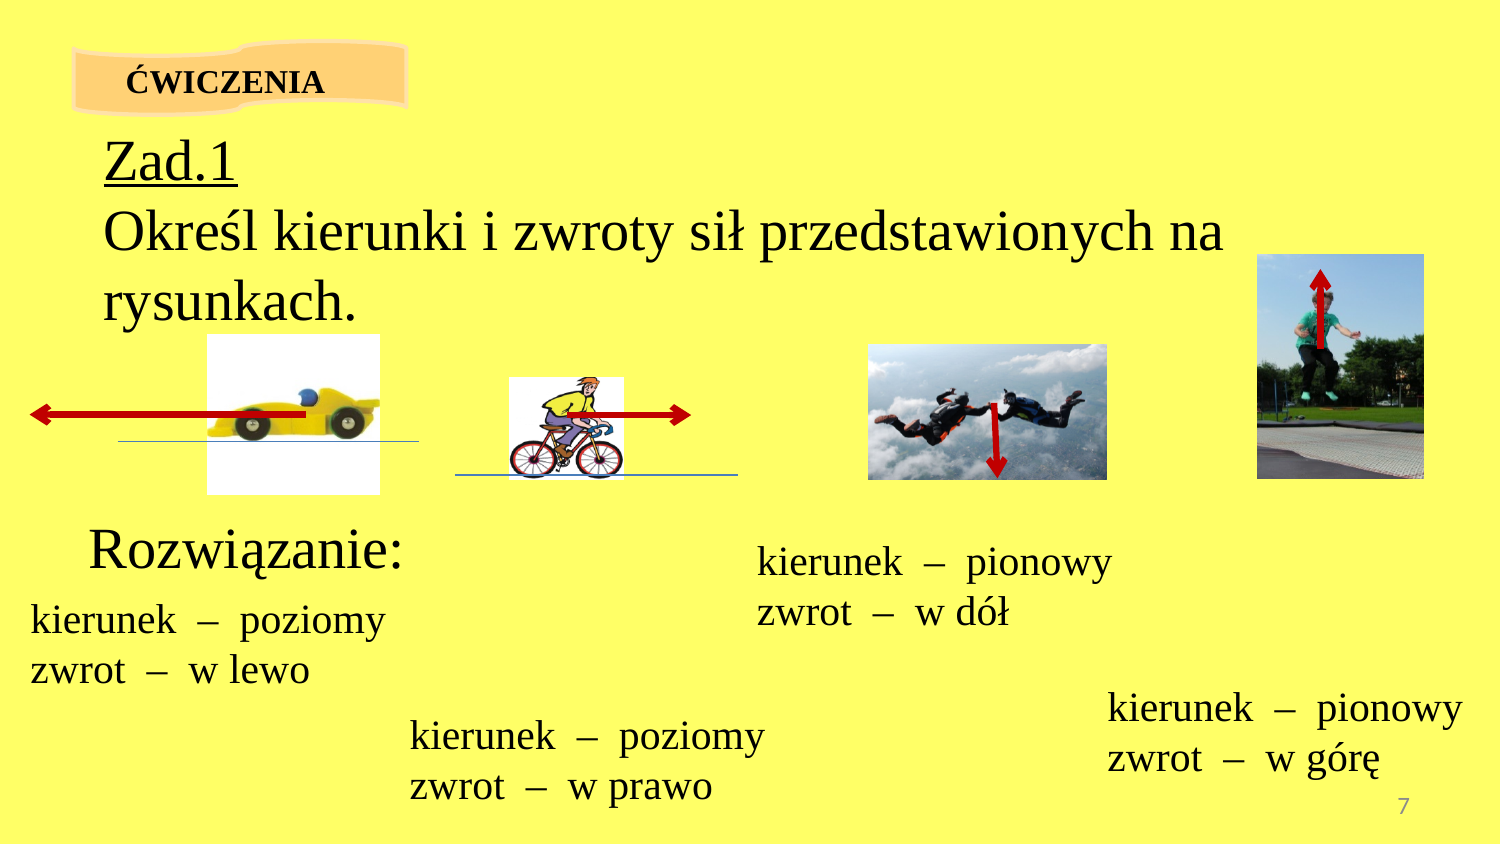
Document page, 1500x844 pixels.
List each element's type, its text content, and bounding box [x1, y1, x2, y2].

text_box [73, 40, 425, 116]
text_box Rozwiązanie: [73, 503, 491, 588]
text_box kierunek – pionowy zwrot – w górę [1092, 672, 1500, 788]
text_box kierunek – poziomy zwrot – w prawo [394, 700, 804, 815]
text_box kierunek – poziomy zwrot – w lewo [15, 584, 441, 699]
text_box kierunek – pionowy zwrot – w dół [742, 526, 1132, 641]
slide_number 7 [1074, 782, 1425, 828]
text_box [29, 114, 1448, 495]
